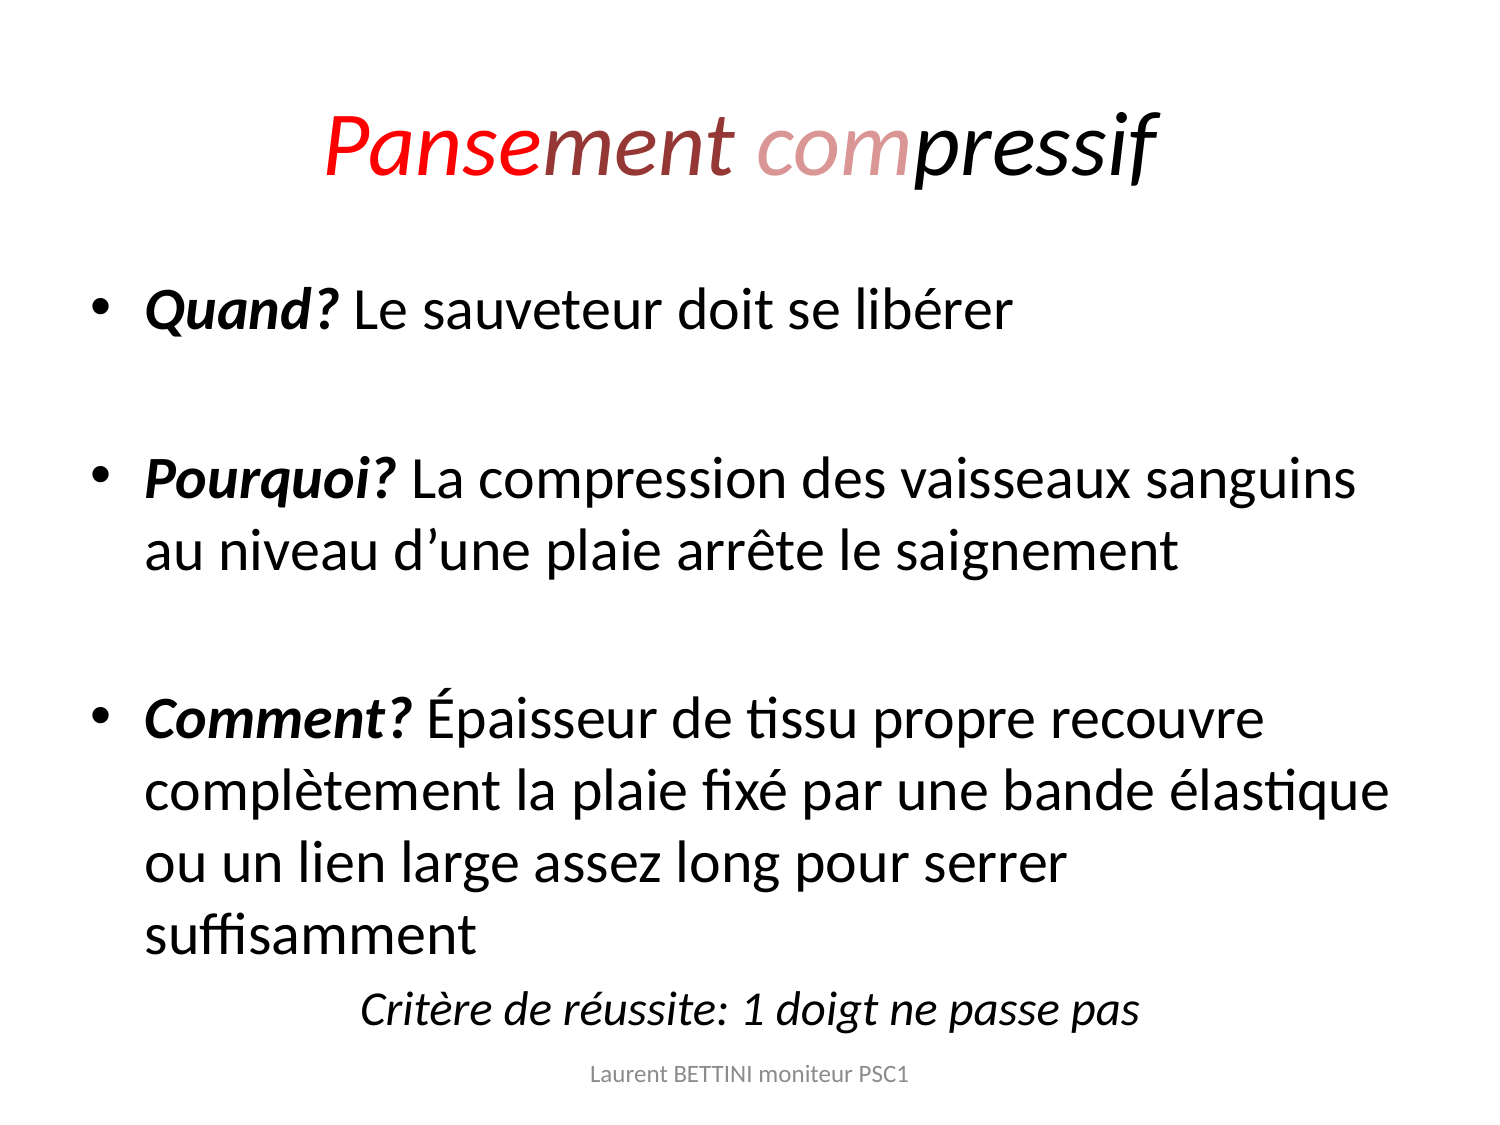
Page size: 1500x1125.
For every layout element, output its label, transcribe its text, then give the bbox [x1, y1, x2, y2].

title Pansement compressif [75, 45, 1425, 233]
list Quand? Le sauveteur doit se libérer Pourquoi? La compression des vaisseaux sanguins au niveau d’une plaie arrête le saignement Comment? Épaisseur de tissu propre recouvre complètement la plaie fixé par une bande élastique ou un lien large assez long pour serrer suffisamment Critère de réussite: 1 doigt ne passe pas [75, 262, 1425, 1047]
footer Laurent BETTINI moniteur PSC1 [512, 1042, 988, 1103]
